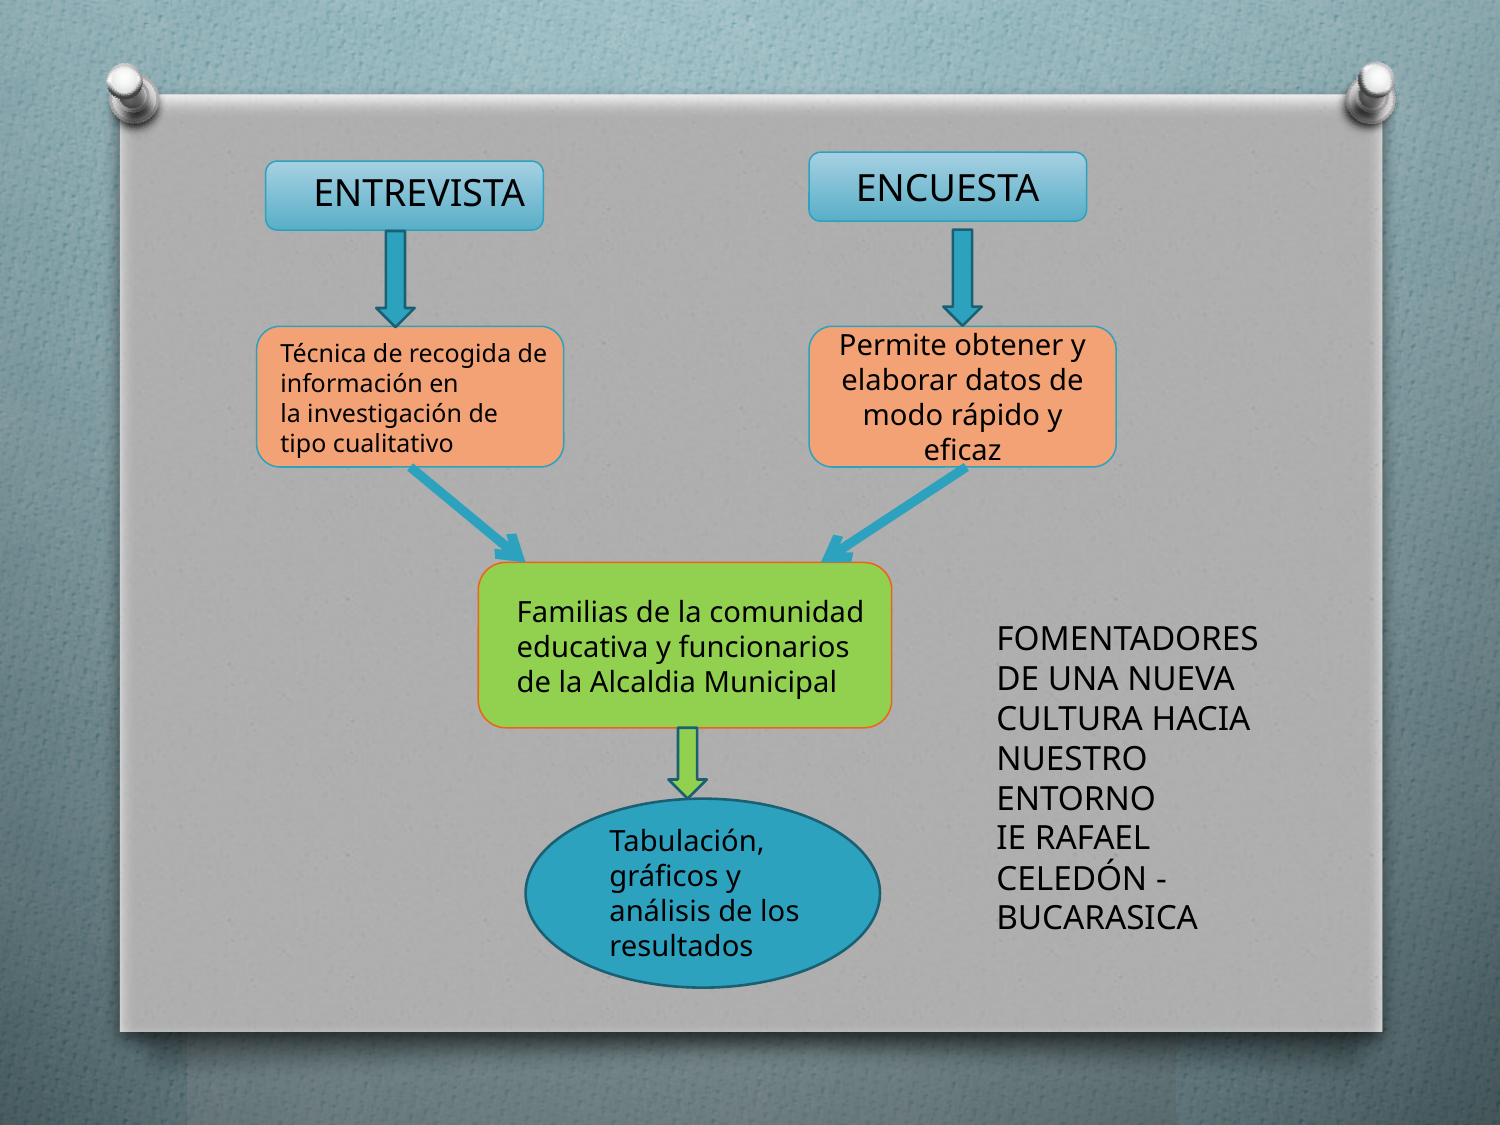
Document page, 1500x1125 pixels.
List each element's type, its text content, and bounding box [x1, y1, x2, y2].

picture [75, 29, 198, 153]
text_box FOMENTADORES DE UNA NUEVA CULTURA HACIA NUESTRO ENTORNO IE RAFAEL CELEDÓN - BUCARASICA [981, 609, 1317, 944]
text_box [266, 325, 555, 330]
picture [1317, 35, 1439, 156]
text_box [667, 726, 708, 800]
text_box [811, 151, 1085, 156]
text_box [255, 330, 265, 463]
text_box [524, 817, 594, 970]
text_box [942, 228, 983, 327]
text_box Familias de la comunidad educativa y funcionarios de la Alcaldia Municipal [501, 586, 880, 706]
text_box Técnica de recogida de información en la investigación de tipo cualitativo [265, 330, 564, 466]
text_box [810, 217, 1085, 222]
text_box [602, 797, 804, 814]
text_box Tabulación, gráficos y análisis de los resultados [594, 814, 819, 970]
text_box [265, 221, 544, 231]
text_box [820, 466, 967, 563]
text_box [375, 229, 416, 329]
text_box Permite obtener y elaborar datos de modo rápido y eficaz [808, 325, 1117, 468]
text_box [819, 820, 882, 966]
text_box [409, 466, 526, 563]
text_box [596, 970, 810, 989]
text_box ENCUESTA [794, 156, 1102, 217]
text_box [477, 561, 893, 729]
text_box ENTREVISTA [265, 161, 573, 221]
